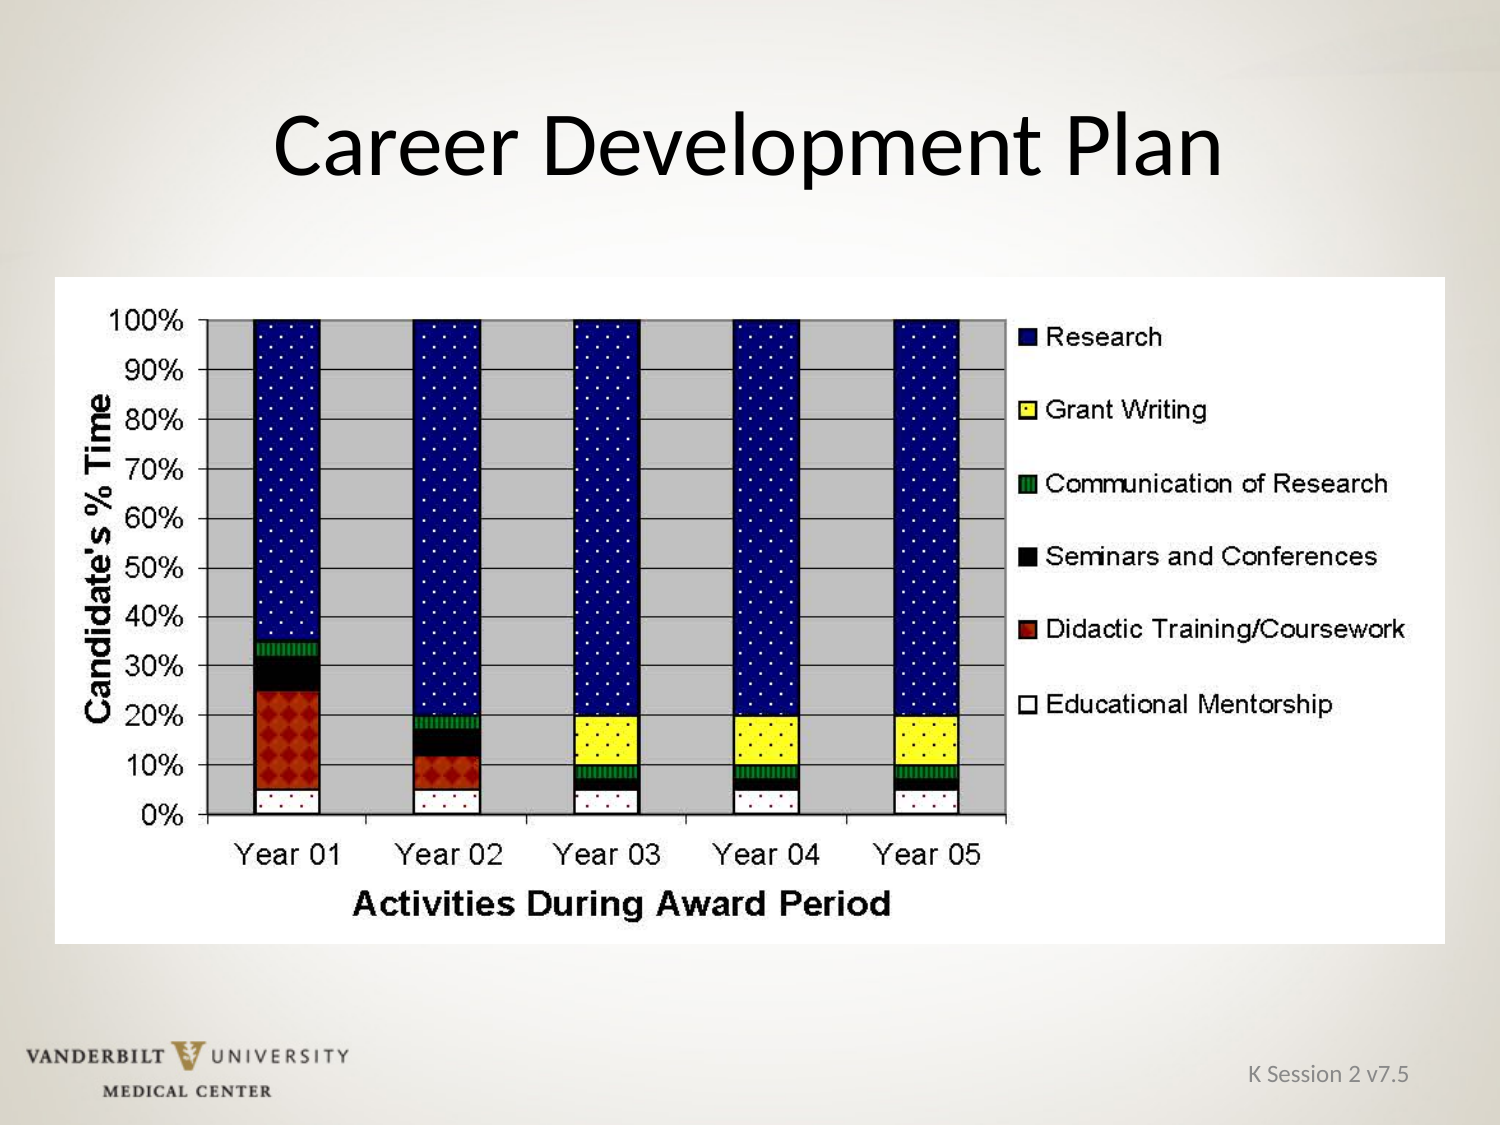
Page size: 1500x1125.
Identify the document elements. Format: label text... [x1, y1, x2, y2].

title Career Development Plan [75, 45, 1425, 233]
footer K Session 2 v7.5 [950, 1042, 1425, 1103]
picture [0, 0, 1500, 1125]
